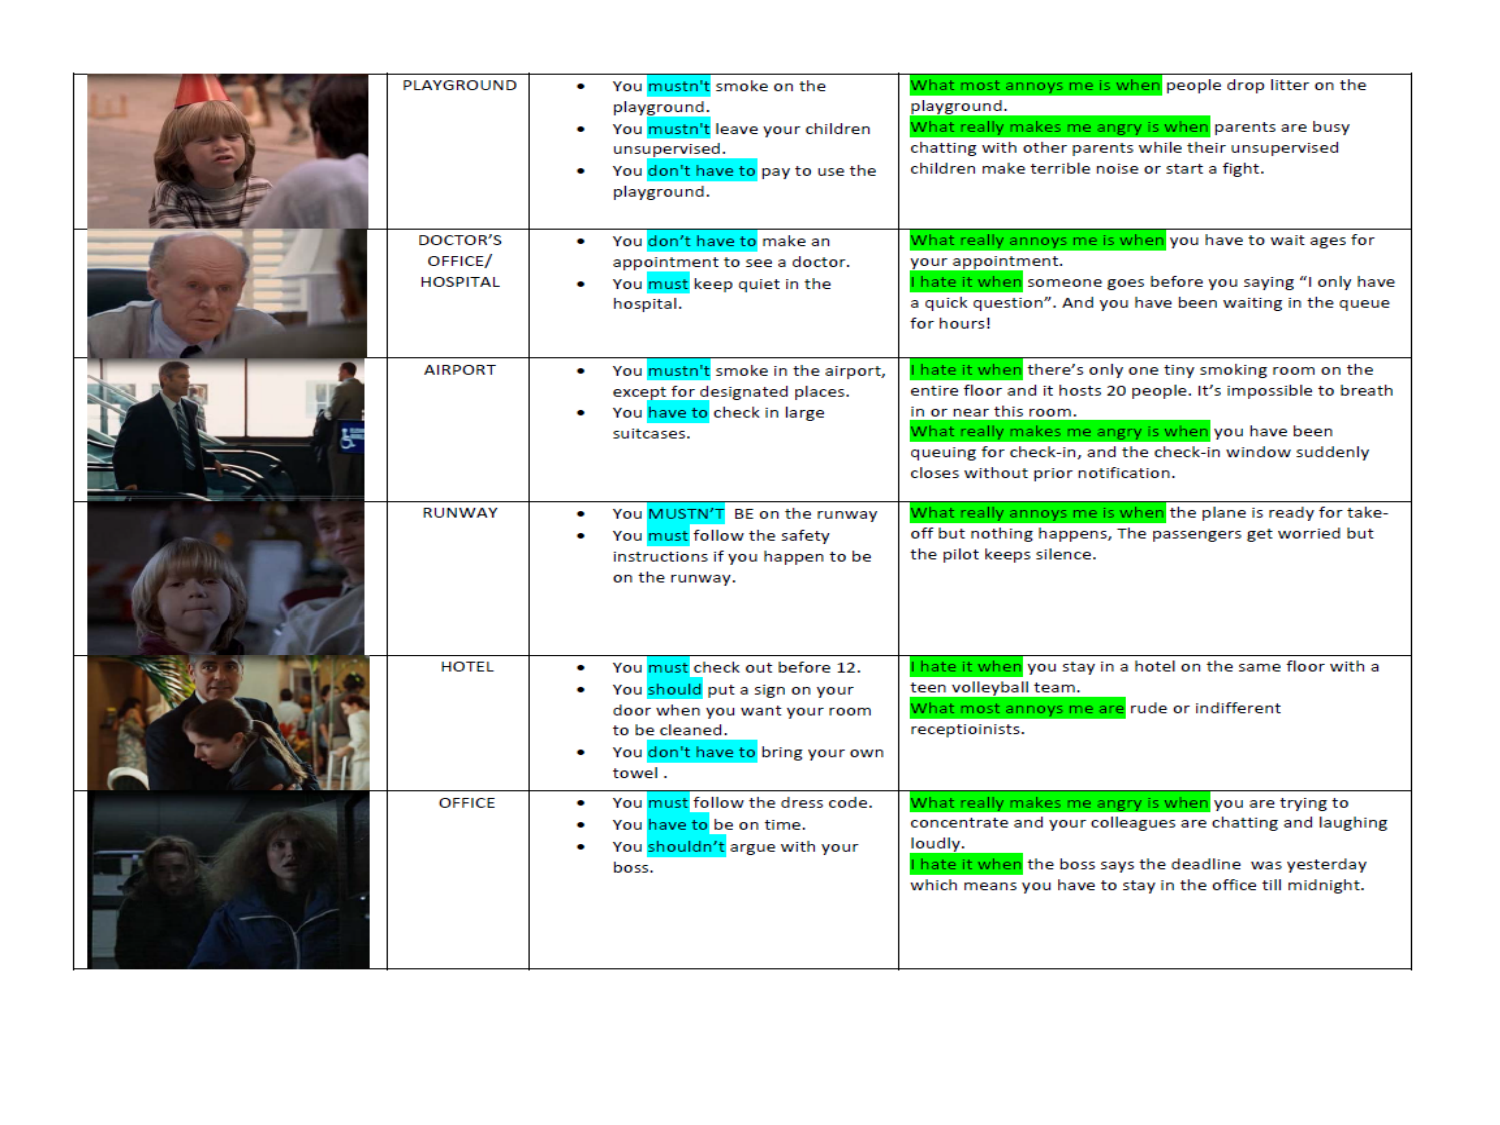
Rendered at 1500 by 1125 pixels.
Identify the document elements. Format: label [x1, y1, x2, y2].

list [64, 66, 1424, 977]
